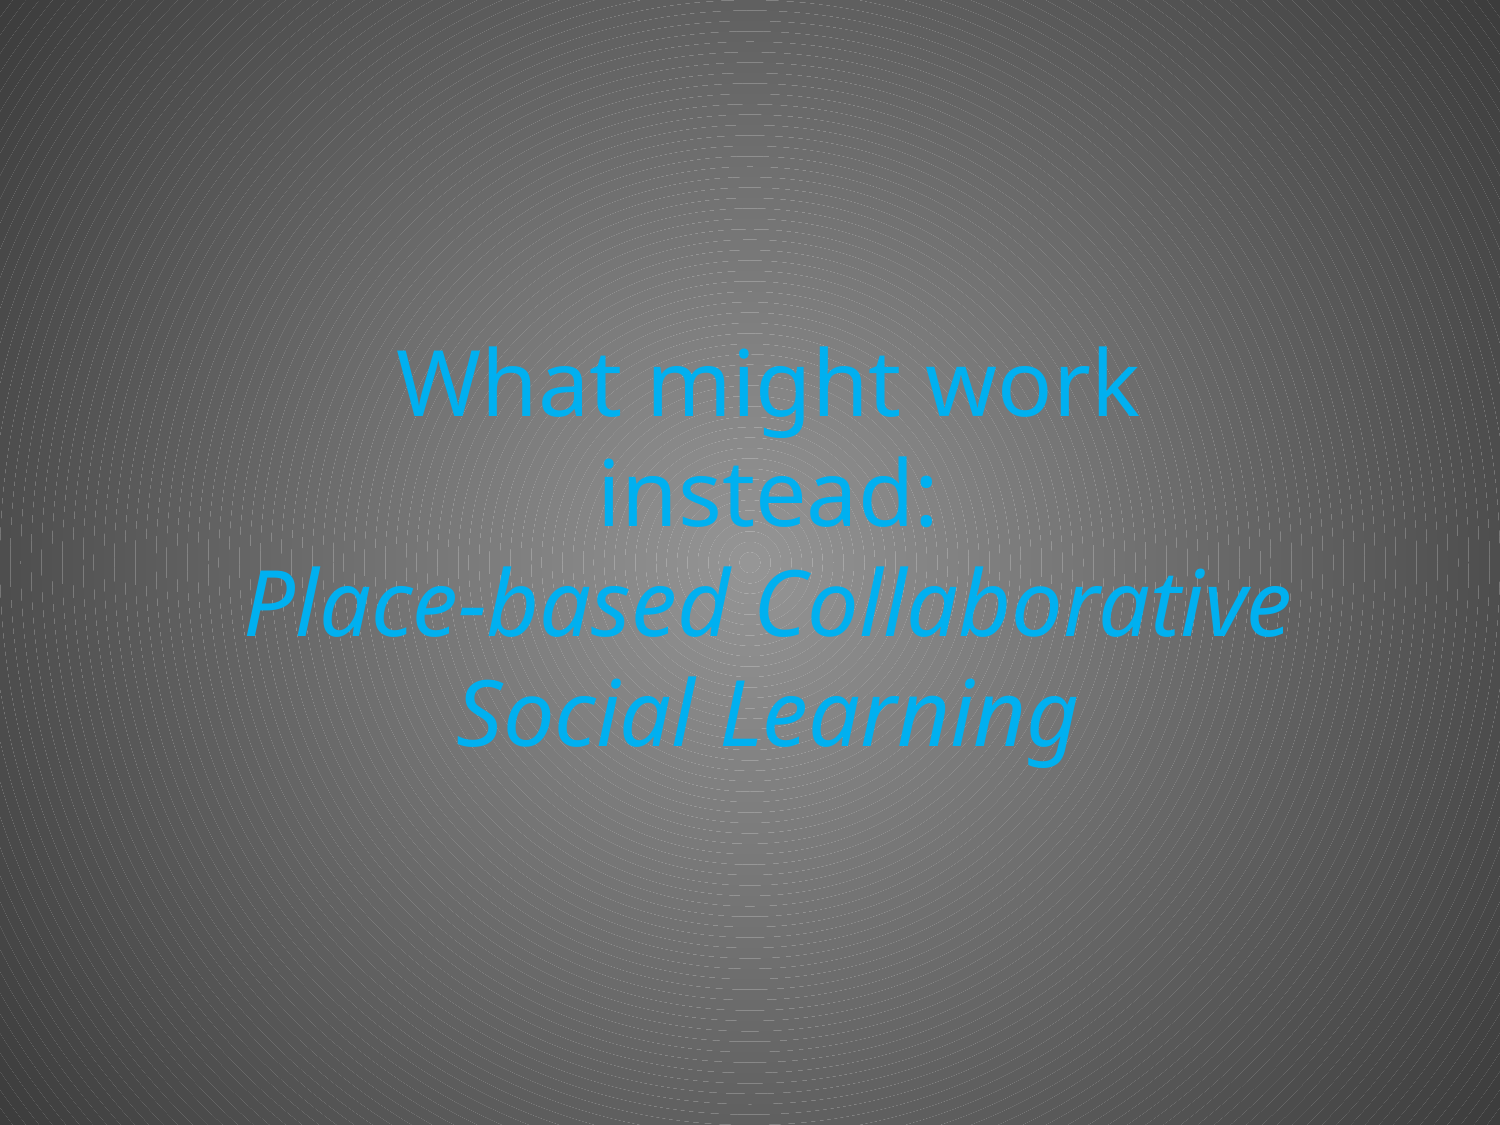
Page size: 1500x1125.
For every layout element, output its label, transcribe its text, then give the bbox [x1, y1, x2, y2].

title What might work instead: Place-based Collaborative Social Learning [212, 437, 1326, 653]
